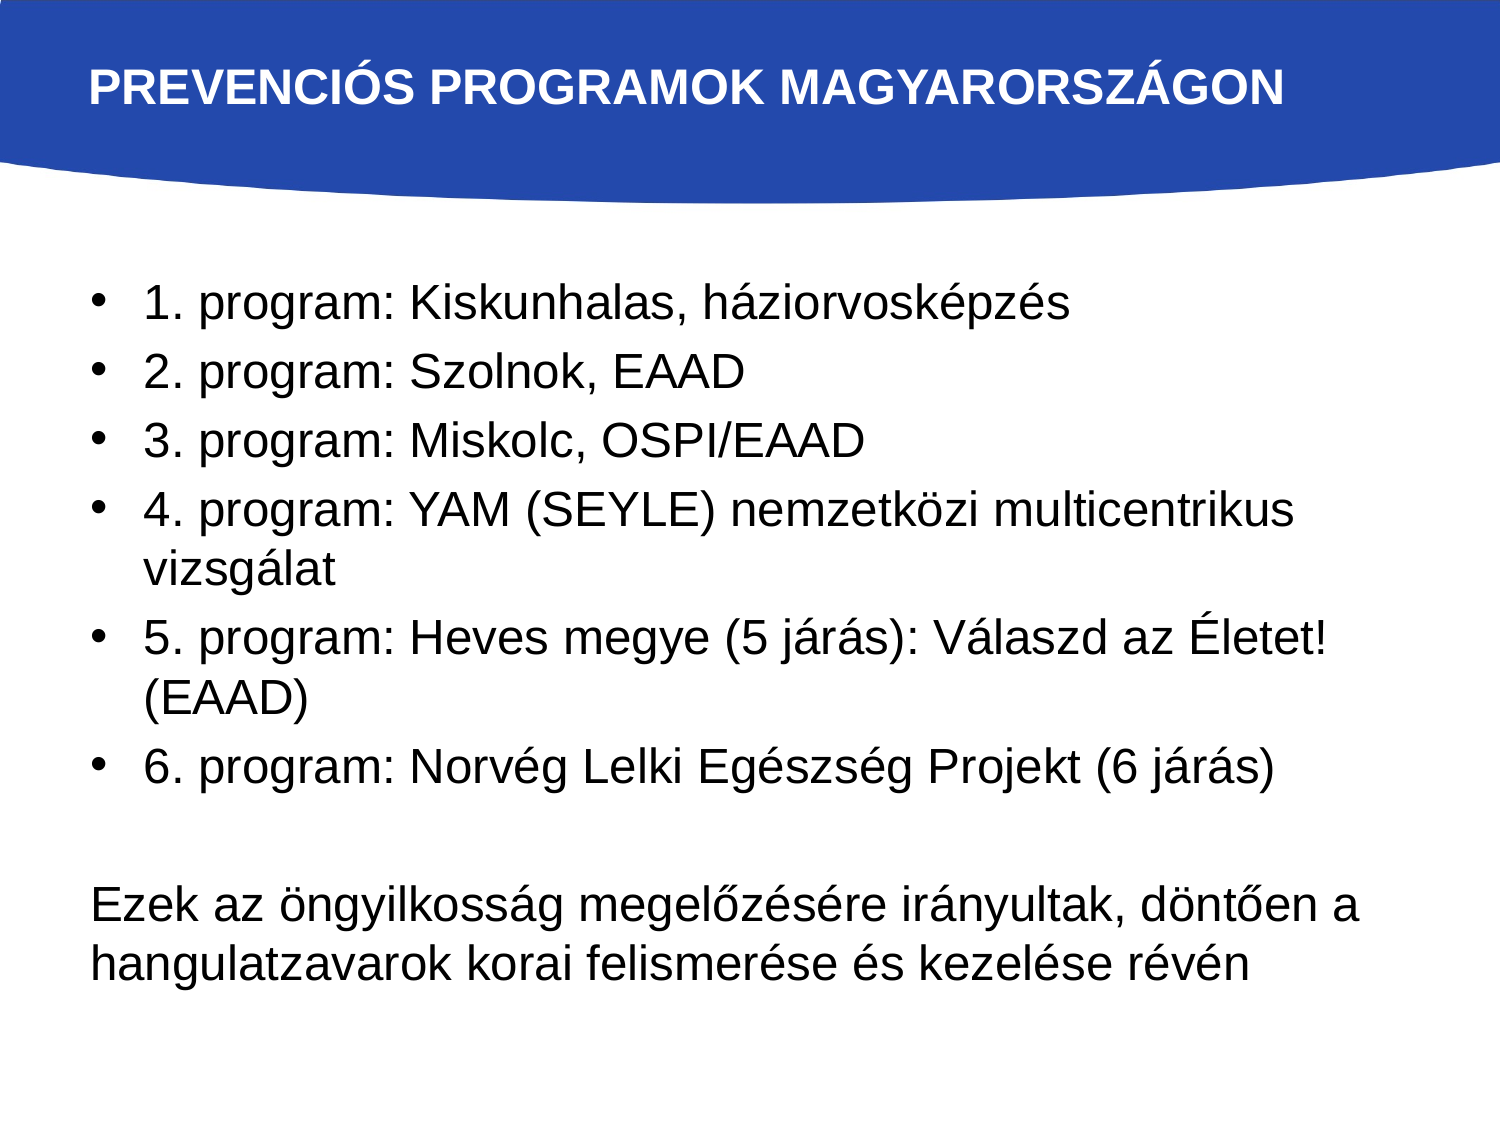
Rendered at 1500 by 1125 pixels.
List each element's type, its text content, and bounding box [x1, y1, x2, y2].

picture [0, 0, 1500, 1125]
title Prevenciós programok Magyarországon [73, 7, 1425, 161]
list 1. program: Kiskunhalas, háziorvosképzés 2. program: Szolnok, EAAD 3. program: Miskolc, OSPI/EAAD 4. program: YAM (SEYLE) nemzetközi multicentrikus vizsgálat 5. program: Heves megye (5 járás): Válaszd az Életet! (EAAD) 6. program: Norvég Lelki Egészség Projekt (6 járás) Ezek az öngyilkosság megelőzésére irányultak, döntően a hangulatzavarok korai felismerése és kezelése révén [75, 262, 1425, 1005]
